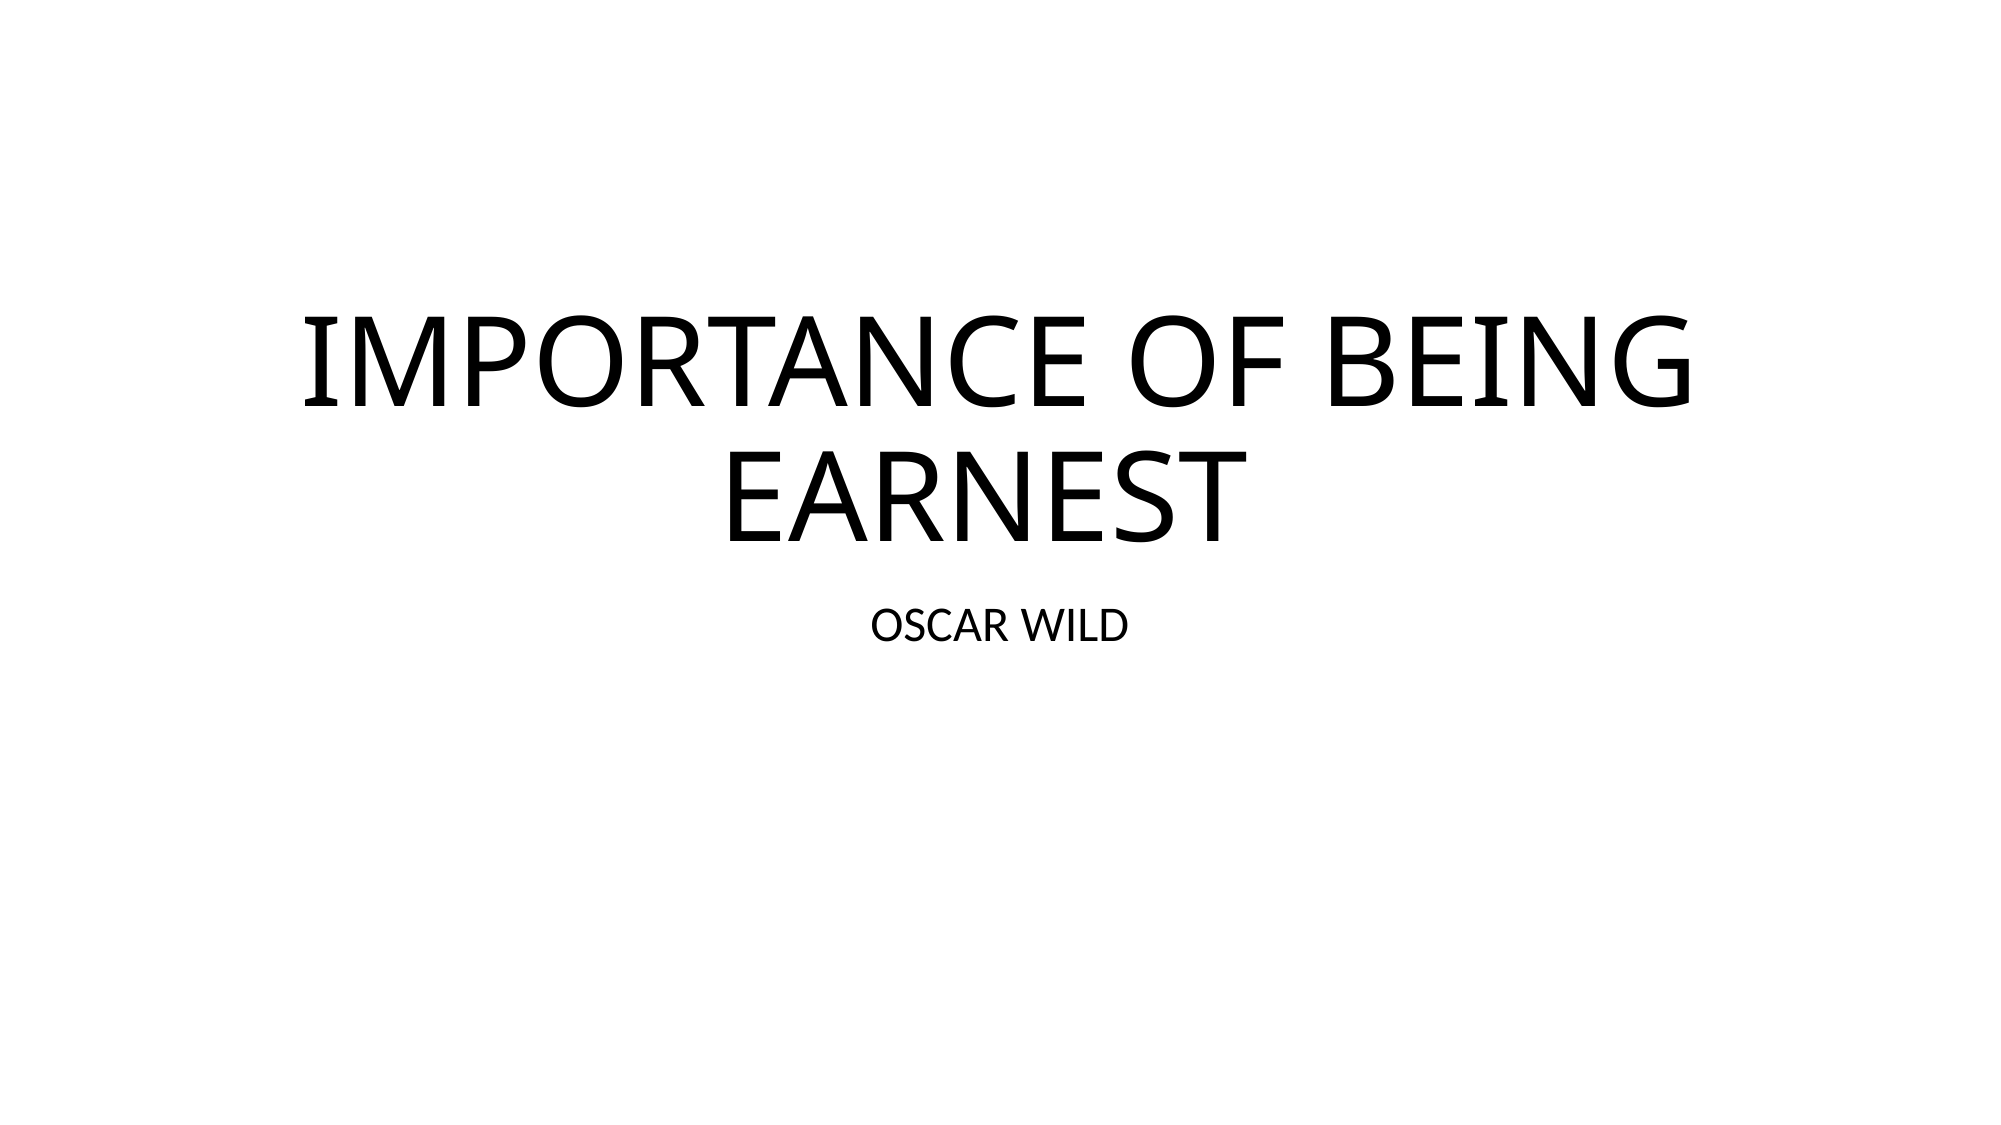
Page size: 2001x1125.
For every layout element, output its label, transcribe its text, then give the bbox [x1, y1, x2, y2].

subtitle OSCAR WILD [249, 590, 1750, 863]
title IMPORTANCE OF BEING EARNEST [249, 184, 1750, 576]
